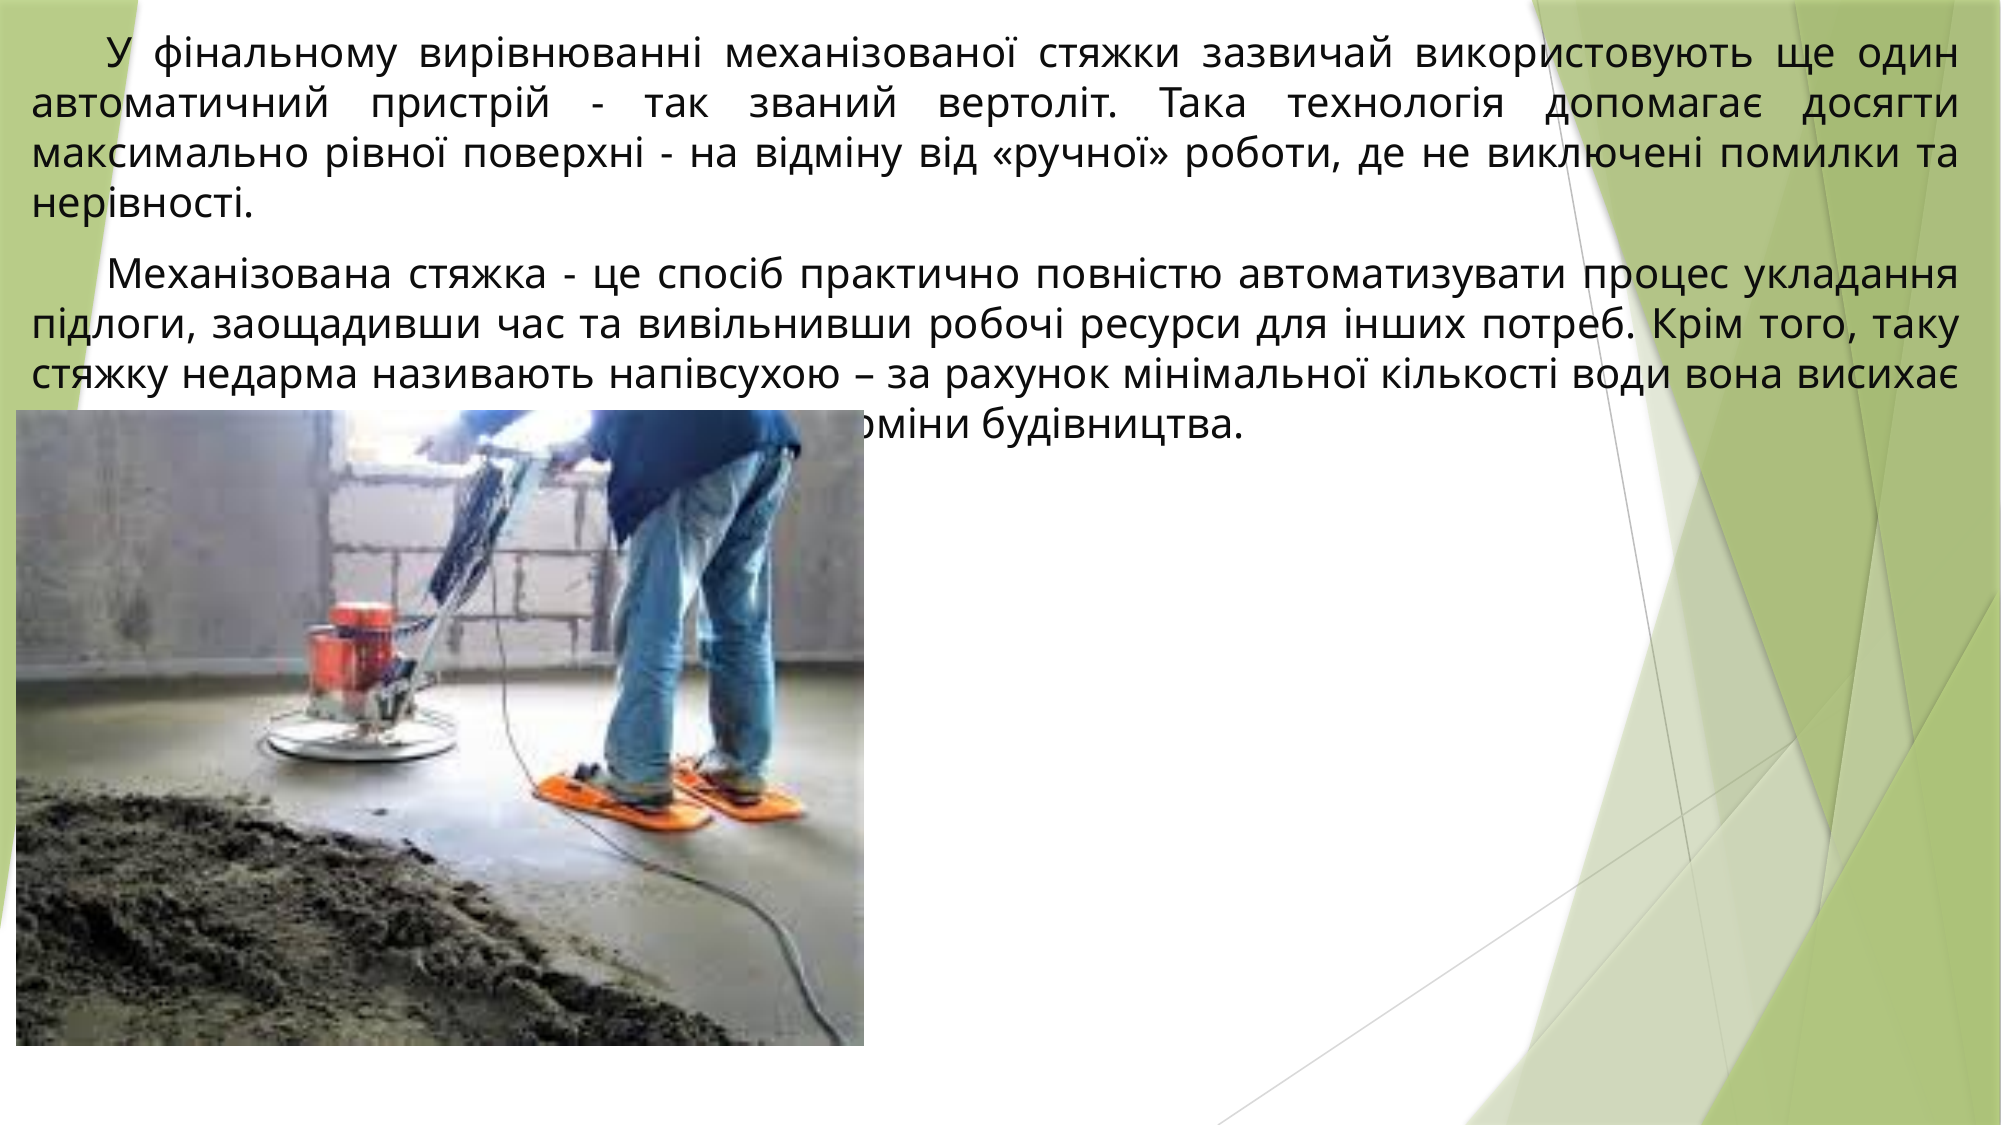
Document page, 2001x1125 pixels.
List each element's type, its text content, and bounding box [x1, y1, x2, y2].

picture [15, 410, 864, 1046]
subtitle У фінальному вирівнюванні механізованої стяжки зазвичай використовують ще один автоматичний пристрій - так званий вертоліт. Така технологія допомагає досягти максимально рівної поверхні - на відміну від «ручної» роботи, де не виключені помилки та нерівності. Механізована стяжка - це спосіб практично повністю автоматизувати процес укладання підлоги, заощадивши час та вивільнивши робочі ресурси для інших потреб. Крім того, таку стяжку недарма називають напівсухою – за рахунок мінімальної кількості води вона висихає дуже швидко, додатково скорочуючи терміни будівництва. [16, 18, 1976, 1099]
